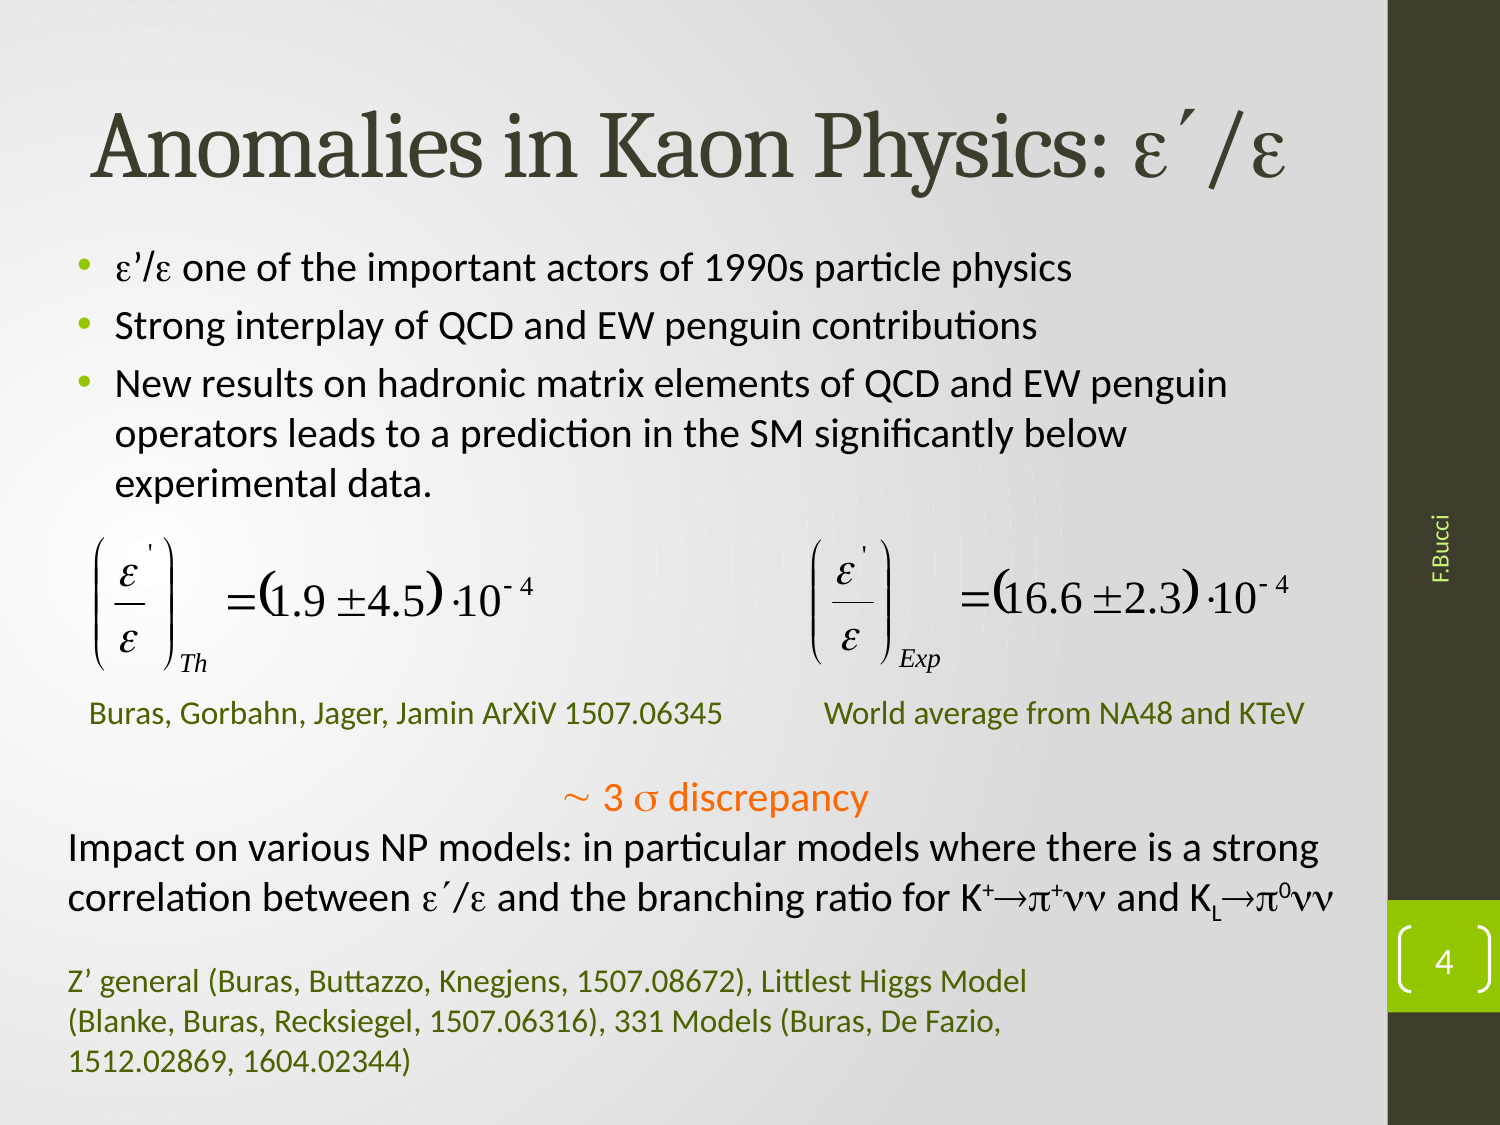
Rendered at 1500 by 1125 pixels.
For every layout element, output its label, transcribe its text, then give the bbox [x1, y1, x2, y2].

text_box Z’ general (Buras, Buttazzo, Knegjens, 1507.08672), Littlest Higgs Model (Blanke, Buras, Recksiegel, 1507.06316), 331 Models (Buras, De Fazio, 1512.02869, 1604.02344) [53, 952, 1128, 1087]
text_box Buras, Gorbahn, Jager, Jamin ArXiV 1507.06345 [74, 684, 748, 739]
title Anomalies in Kaon Physics: / [75, 45, 1388, 233]
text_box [802, 528, 1298, 685]
slide_number 4 [1397, 925, 1492, 994]
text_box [85, 526, 542, 683]
footer F.Bucci [1408, 500, 1469, 889]
text_box World average from NA48 and KTeV [809, 684, 1341, 739]
list ’ one of the important actors of 1990s particle physics Strong interplay of QCD and EW penguin contributions New results on hadronic matrix elements of QCD and EW penguin operators leads to a prediction in the SM significantly below experimental data. [43, 231, 1294, 532]
text_box  3  discrepancy Impact on various NP models: in particular models where there is a strong correlation between / and the branching ratio for K++ and KL0 [53, 762, 1376, 934]
